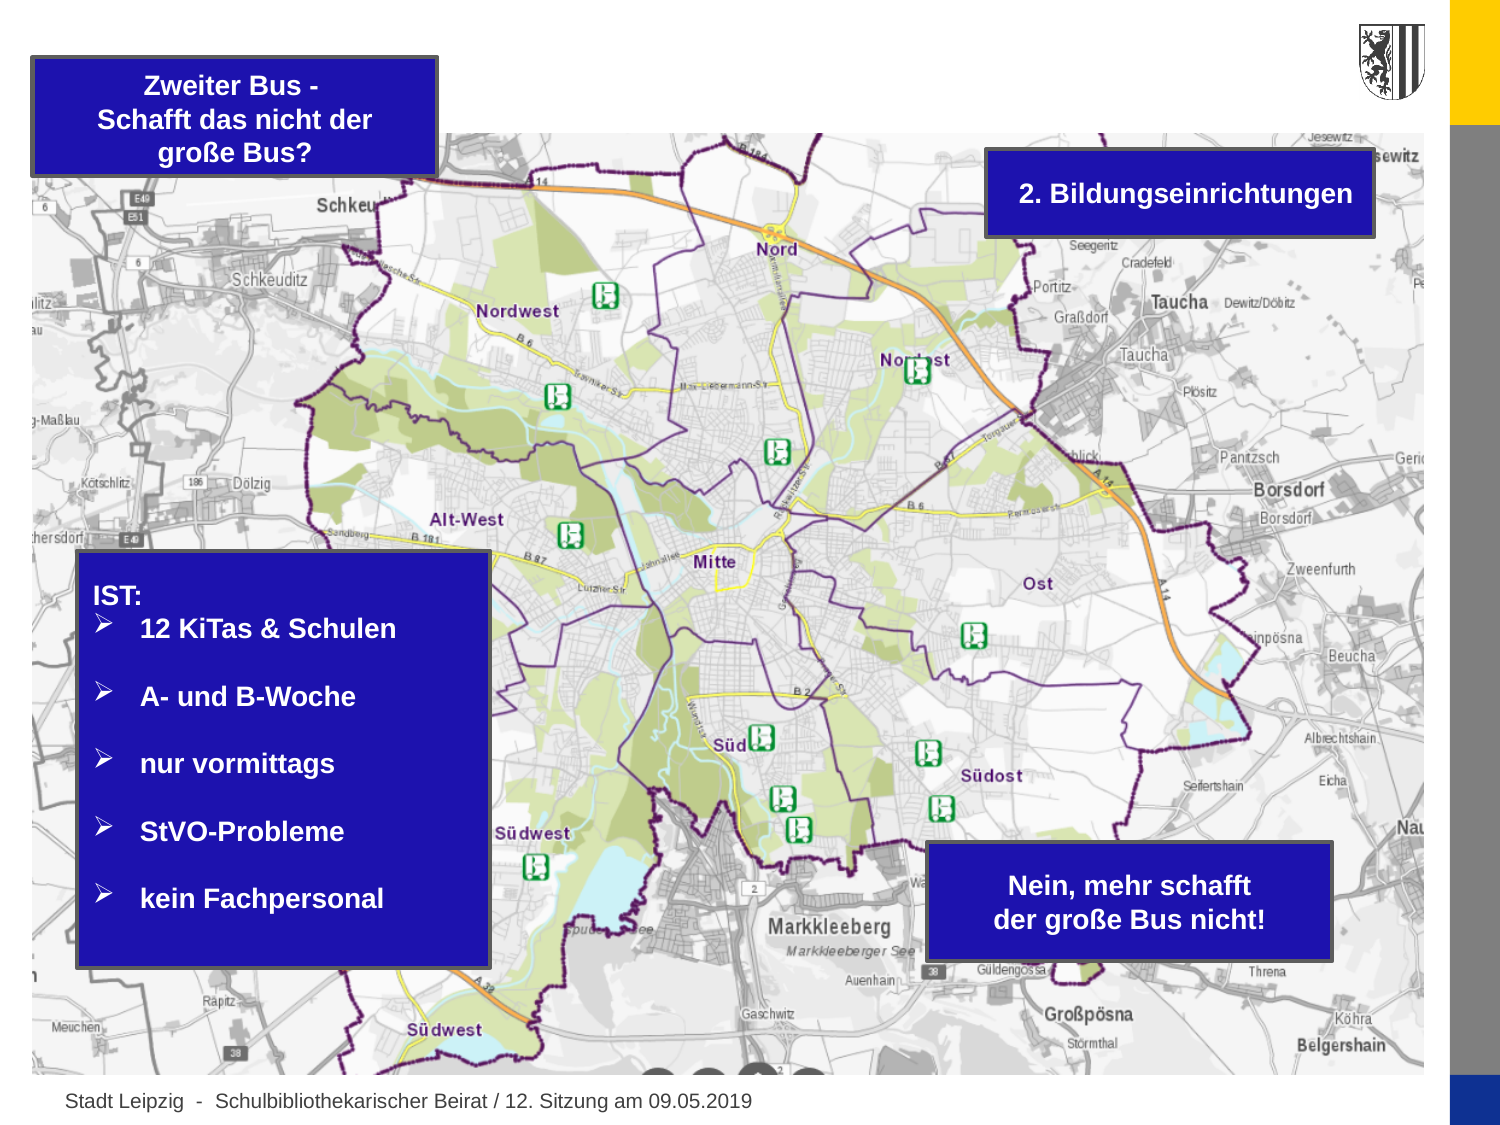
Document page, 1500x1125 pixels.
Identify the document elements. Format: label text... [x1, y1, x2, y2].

picture [32, 133, 1424, 1076]
footer Schulbibliothekarischer Beirat / 12. Sitzung am 09.05.2019 [200, 1084, 1175, 1125]
text_box Zweiter Bus - Schafft das nicht der große Bus? [56, 60, 414, 132]
picture [1359, 24, 1425, 100]
text_box [30, 55, 439, 134]
